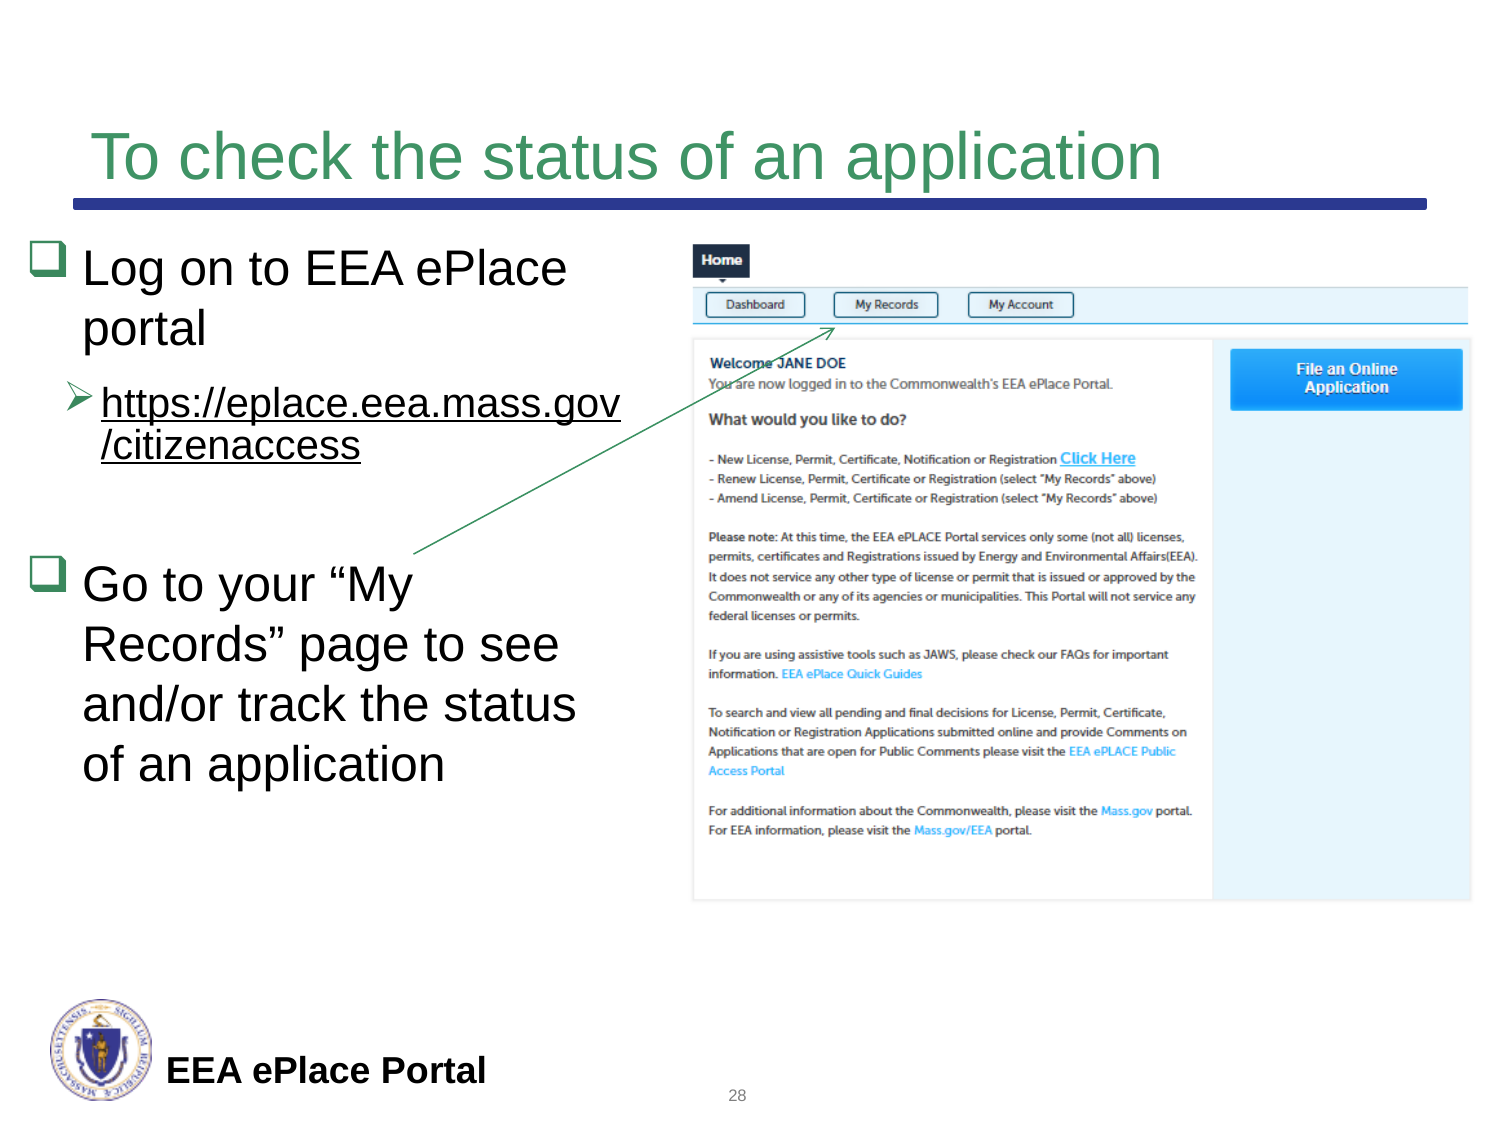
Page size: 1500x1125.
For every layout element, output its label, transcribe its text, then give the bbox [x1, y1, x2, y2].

picture [50, 999, 152, 1101]
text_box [413, 327, 836, 555]
title To check the status of an application [75, 12, 1425, 200]
list Log on to EEA ePlace portal https://eplace.eea.mass.gov/citizenaccess Go to your “My Records” page to see and/or track the status of an application [10, 227, 636, 931]
picture [684, 234, 1485, 907]
slide_number 28 [562, 1077, 913, 1113]
